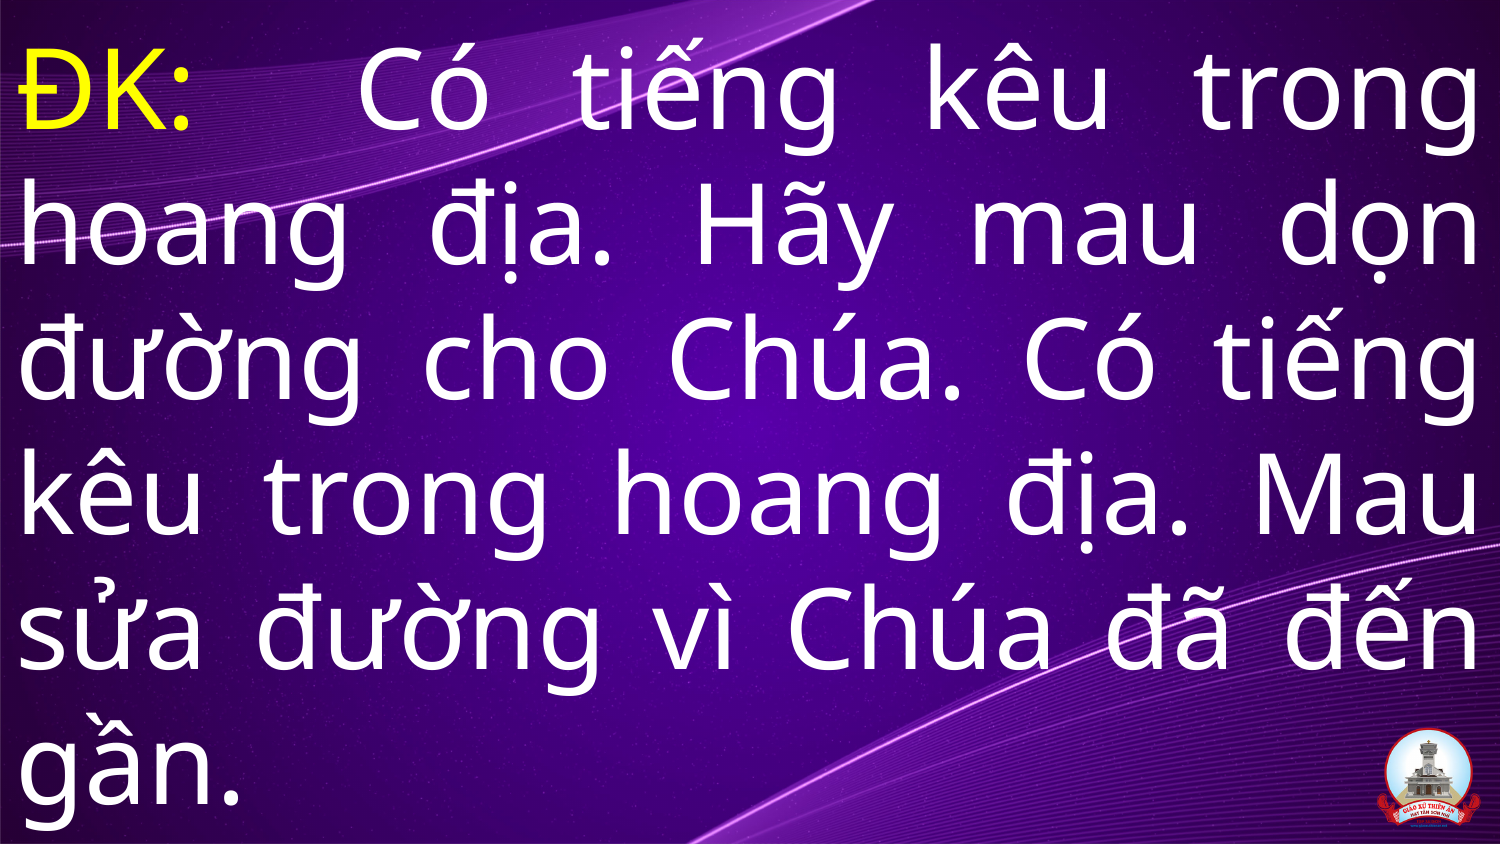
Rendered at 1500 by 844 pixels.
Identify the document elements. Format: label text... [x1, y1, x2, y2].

title ĐK: Có tiếng kêu trong hoang địa. Hãy mau dọn đường cho Chúa. Có tiếng kêu trong hoang địa. Mau sửa đường vì Chúa đã đến gần. [0, 0, 1500, 844]
